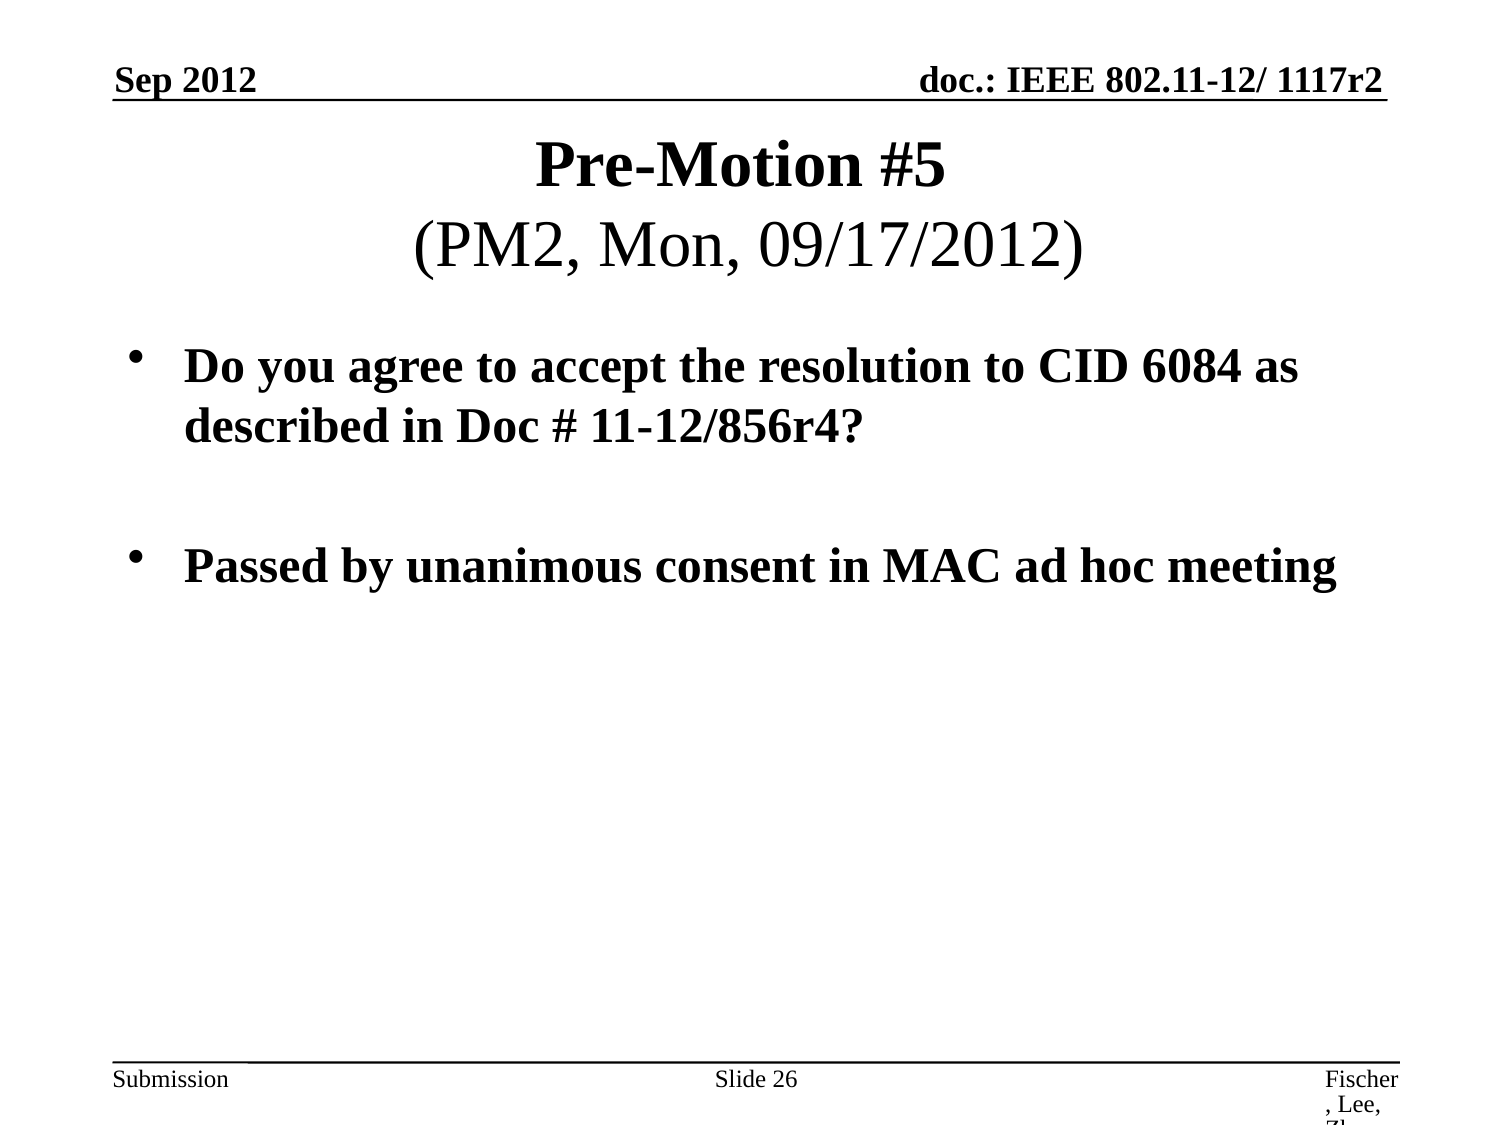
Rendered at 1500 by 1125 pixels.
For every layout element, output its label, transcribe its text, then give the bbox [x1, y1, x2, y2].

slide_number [114, 54, 313, 101]
footer Fischer, Lee, Zhu [1324, 1061, 1402, 1093]
slide_number Slide 26 [712, 1061, 800, 1093]
title Pre-Motion #5 (PM2, Mon, 09/17/2012) [112, 112, 1388, 288]
list Do you agree to accept the resolution to CID 6084 as described in Doc # 11-12/856r4? Passed by unanimous consent in MAC ad hoc meeting [112, 324, 1388, 1001]
